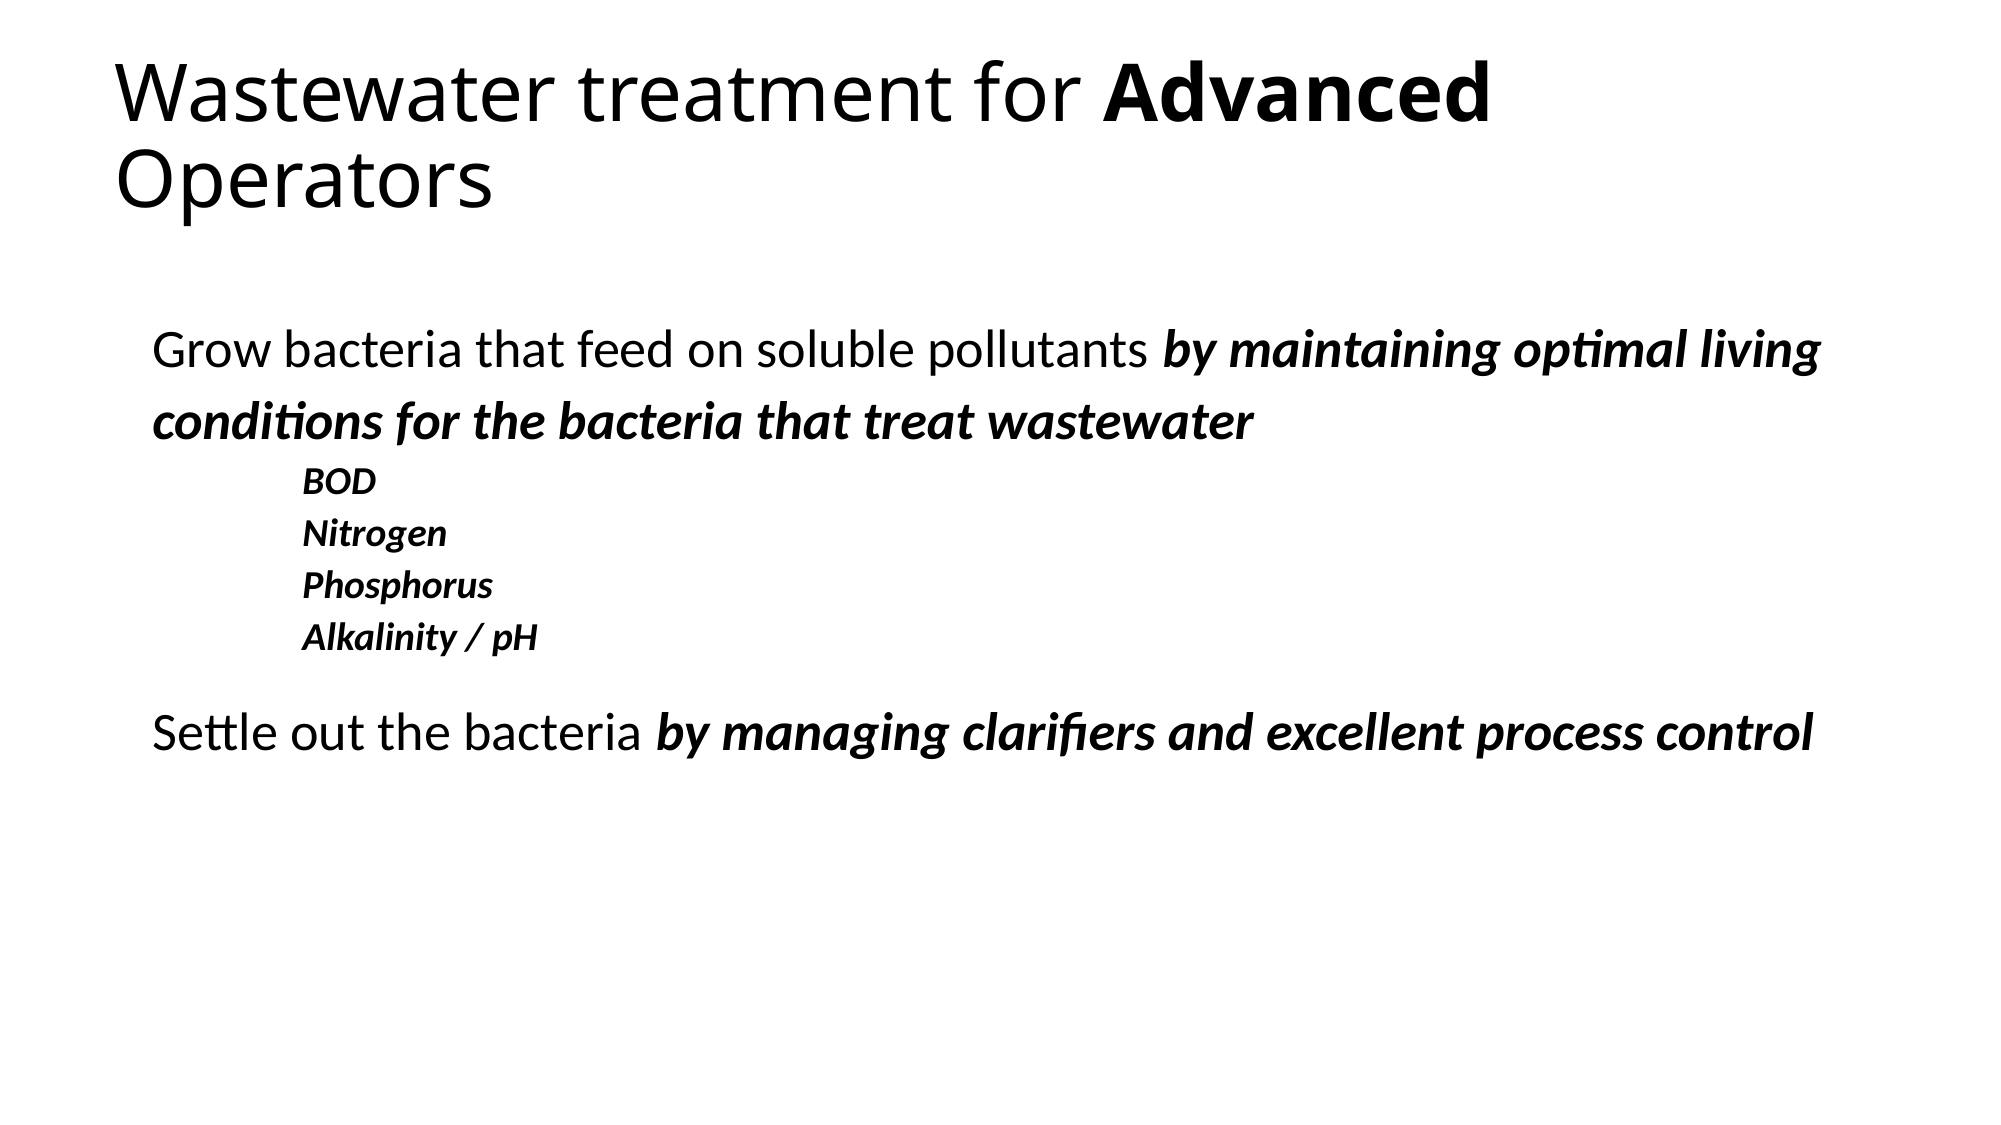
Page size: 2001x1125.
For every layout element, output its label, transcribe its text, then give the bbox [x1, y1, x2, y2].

title Wastewater treatment for Advanced Operators [99, 45, 1769, 233]
list Grow bacteria that feed on soluble pollutants by maintaining optimal living conditions for the bacteria that treat wastewater BOD Nitrogen Phosphorus Alkalinity / pH Settle out the bacteria by managing clarifiers and excellent process control [137, 299, 1920, 1014]
